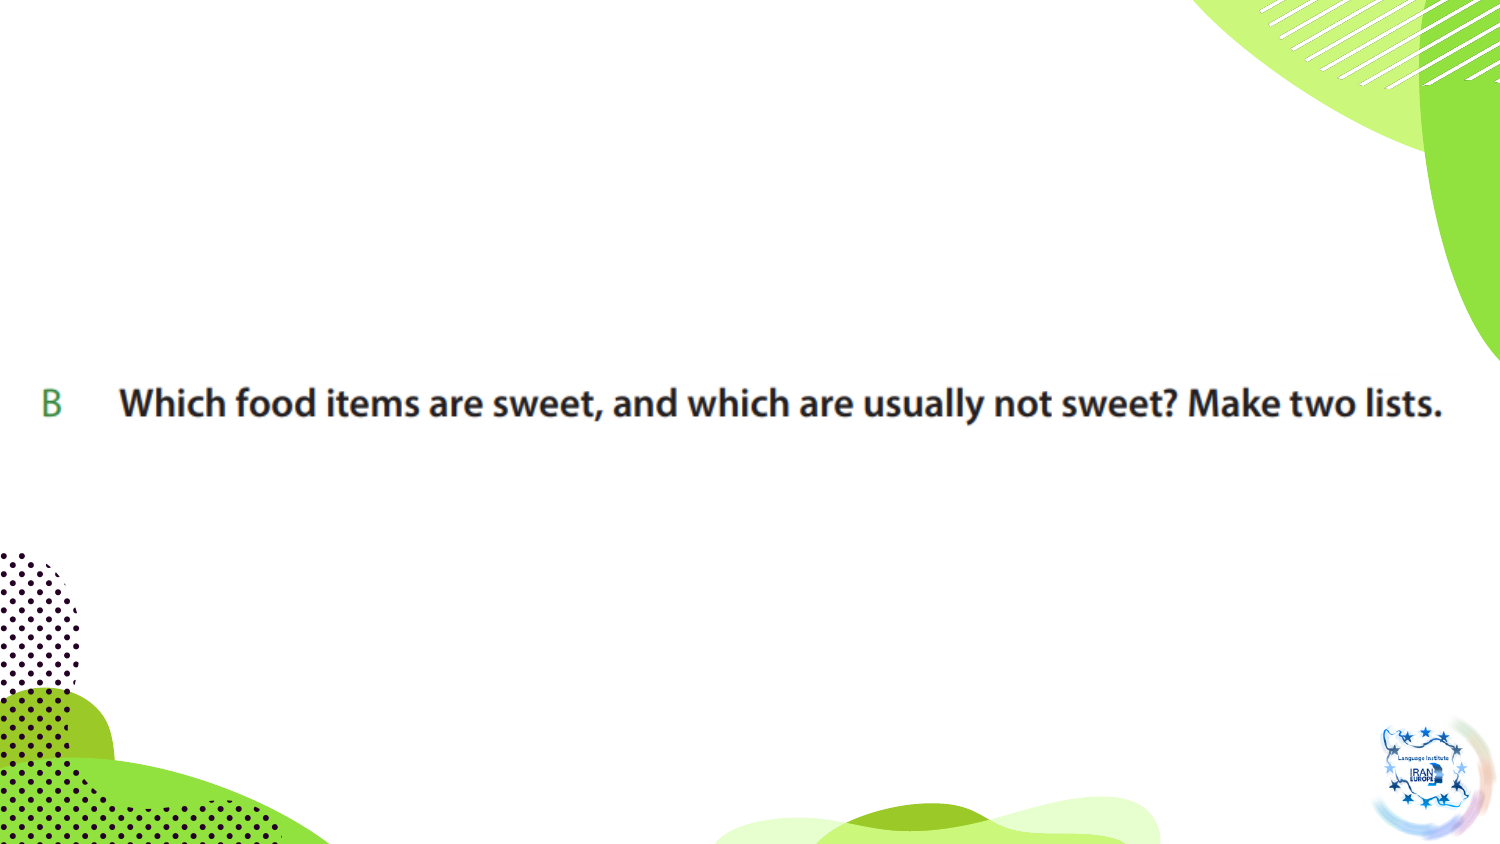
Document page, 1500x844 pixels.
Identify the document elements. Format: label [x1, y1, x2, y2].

picture [29, 372, 1478, 445]
picture [876, 0, 1500, 364]
picture [0, 548, 541, 844]
picture [1364, 711, 1500, 844]
